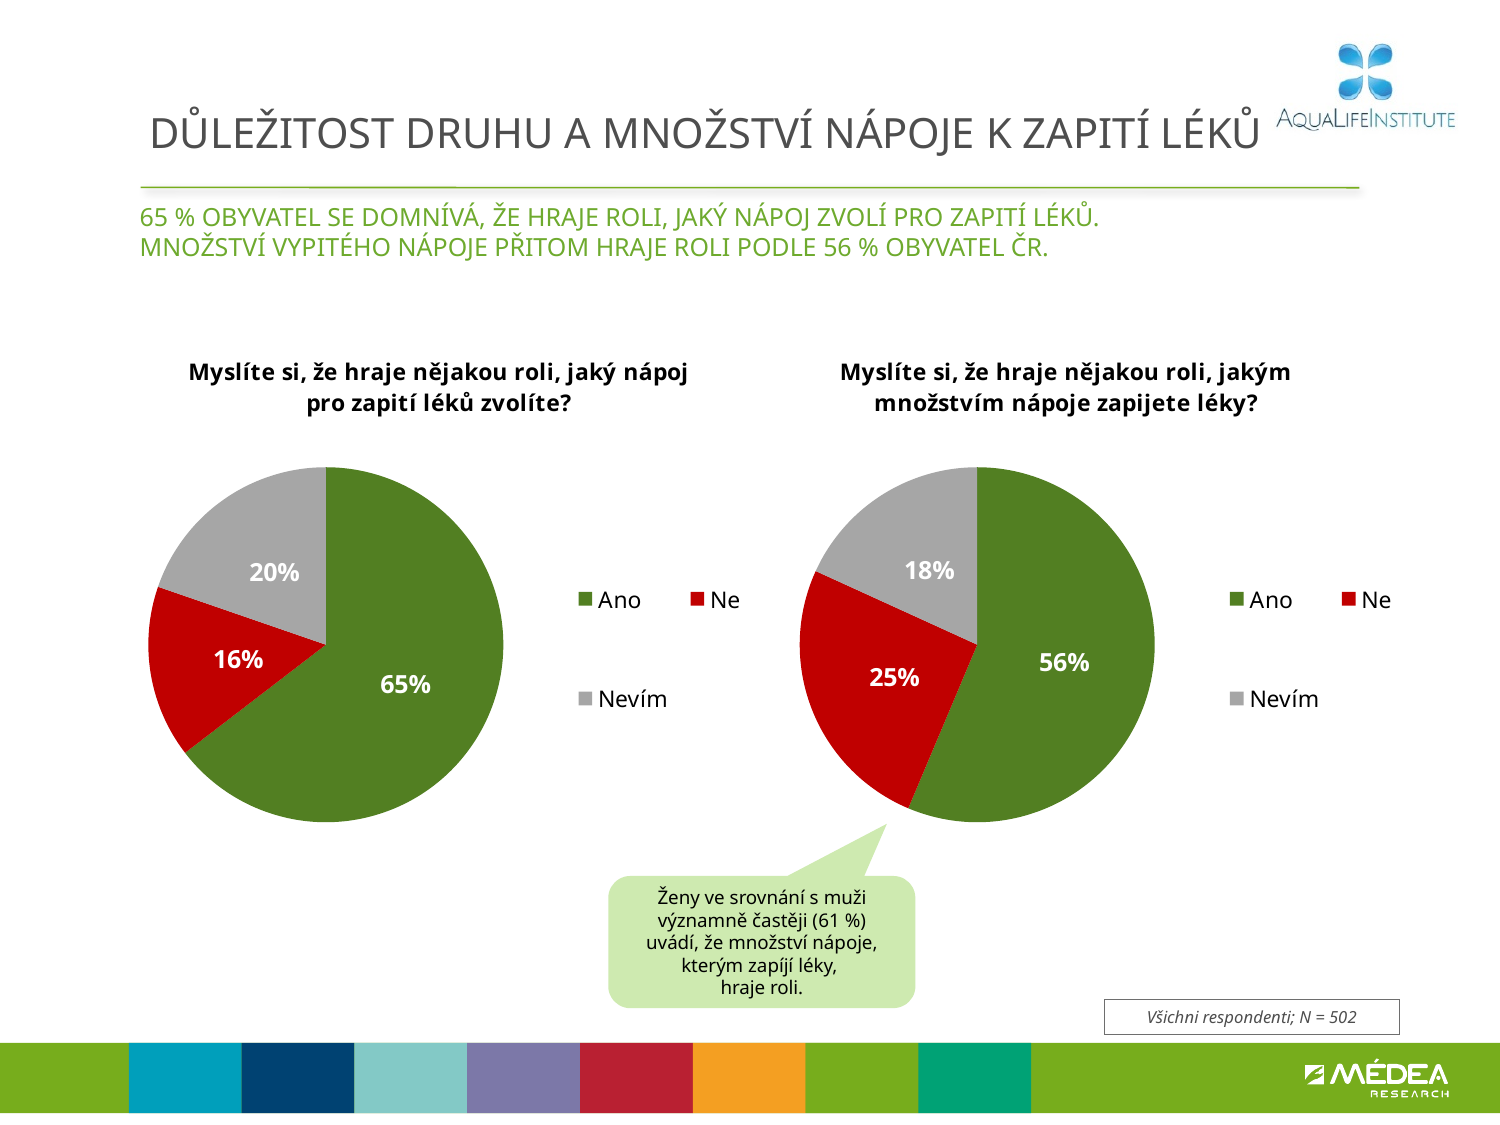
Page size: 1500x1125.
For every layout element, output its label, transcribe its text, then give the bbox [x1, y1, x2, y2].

text_box Všichni respondenti; N = 502 [1104, 999, 1400, 1035]
chart [100, 337, 1426, 859]
text_box Ženy ve srovnání s muži významně častěji (61 %) uvádí, že množství nápoje, kterým zapíjí léky, hraje roli. [605, 871, 919, 1012]
title DŮLEŽITOST DRUHU A MNOŽSTVÍ NÁPOJE K ZAPITÍ LÉKŮ [134, 93, 1465, 171]
picture [1253, 30, 1483, 138]
text_box 65 % obyvatel se domnívá, že hraje roli, jaký nápoj zvolí pro zapití léků. MNOŽSTVÍ VYPITÉHO NÁPOJE PŘITOM HRAJE ROLI PODLE 56 % OBYVATEL ČR. [124, 194, 1447, 277]
